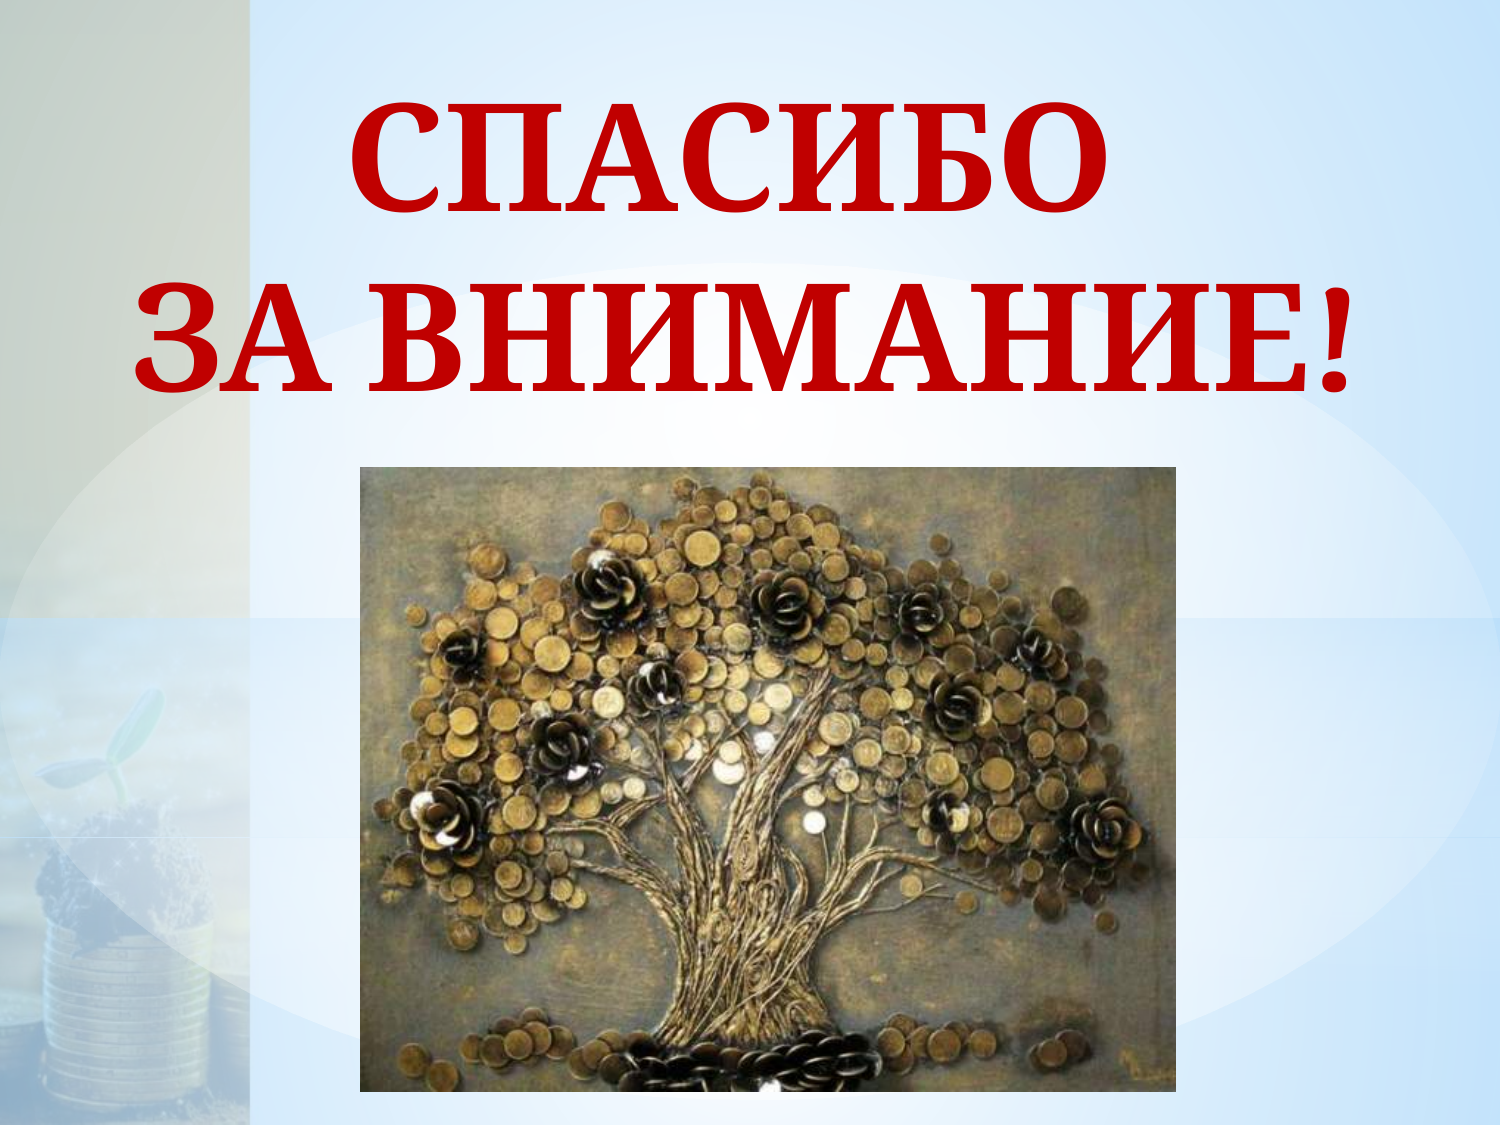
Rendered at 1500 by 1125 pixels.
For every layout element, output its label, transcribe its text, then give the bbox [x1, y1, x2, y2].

picture [359, 467, 1176, 1093]
text_box СПАСИБО ЗА ВНИМАНИЕ! [0, 54, 1496, 430]
